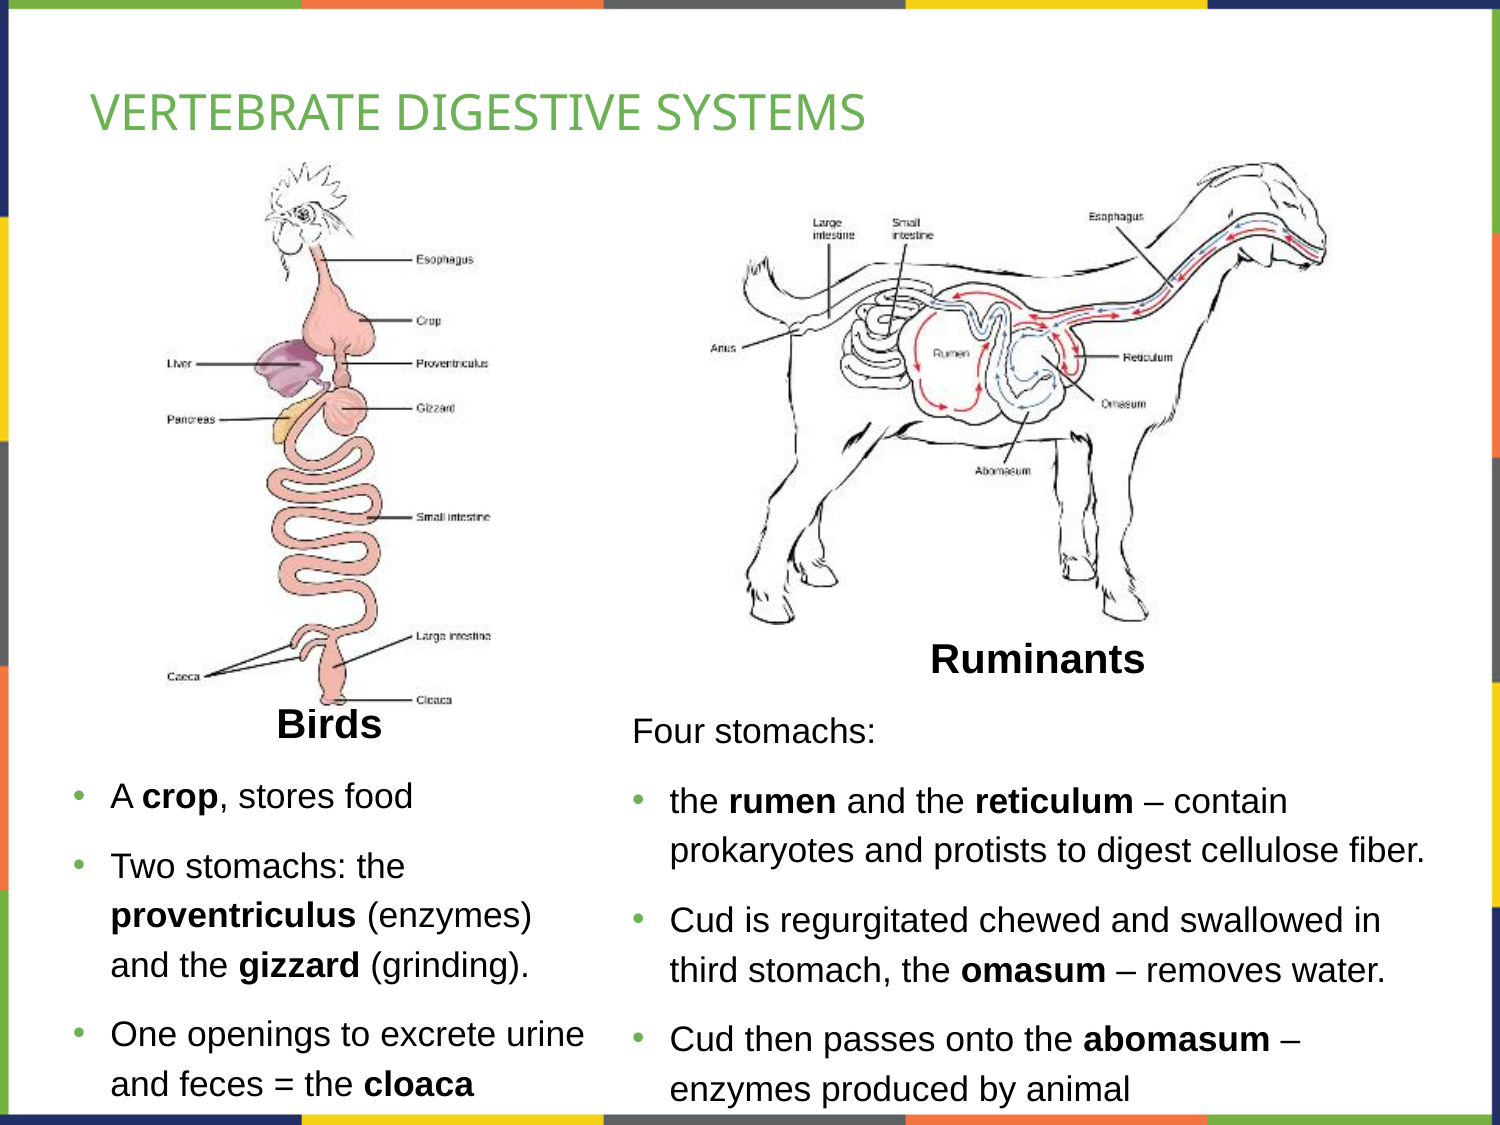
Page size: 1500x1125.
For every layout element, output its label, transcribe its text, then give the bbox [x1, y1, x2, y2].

title VERTEBRATE DIGESTIVE SYSTEMS [75, 39, 1398, 148]
picture [0, 0, 1500, 1125]
list Birds A crop, stores food Two stomachs: the proventriculus (enzymes) and the gizzard (grinding). One openings to excrete urine and feces = the cloaca [57, 689, 602, 1105]
text_box Ruminants Four stomachs: the rumen and the reticulum – contain prokaryotes and protists to digest cellulose fiber. Cud is regurgitated chewed and swallowed in third stomach, the omasum – removes water. Cud then passes onto the abomasum – enzymes produced by animal [617, 624, 1459, 1105]
